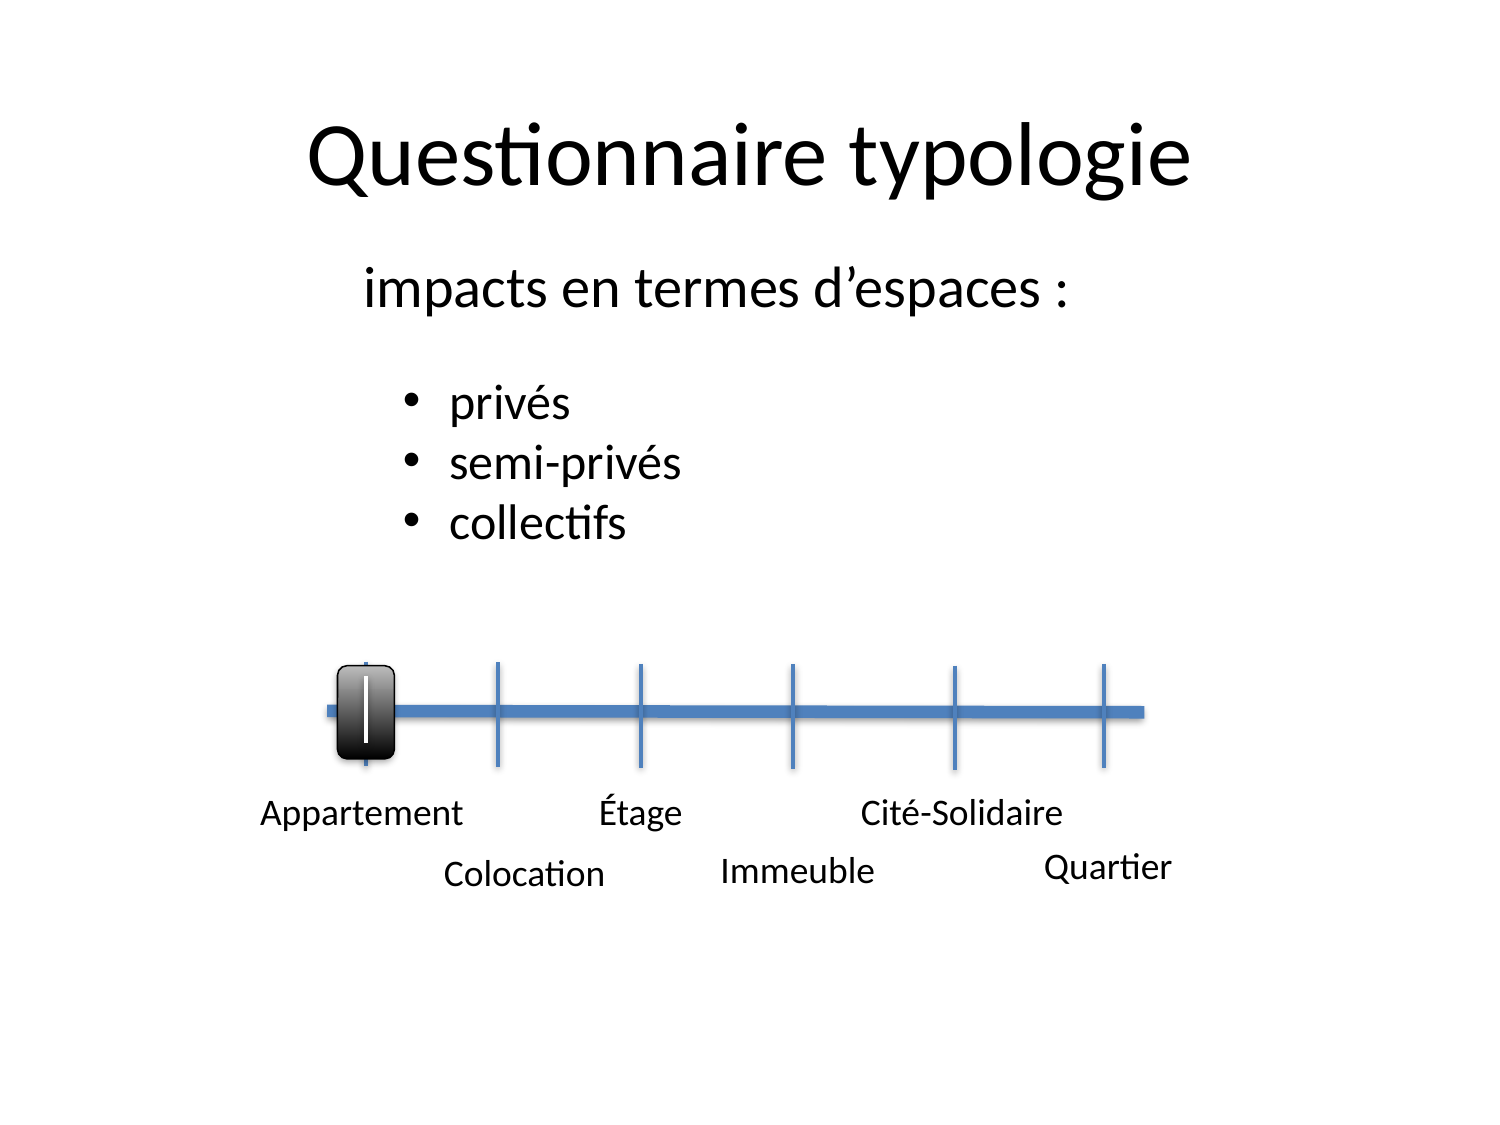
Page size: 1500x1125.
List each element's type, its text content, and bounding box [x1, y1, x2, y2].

text_box impacts en termes d’espaces : privés semi-privés collectifs [348, 242, 1165, 557]
text_box Immeuble [705, 838, 943, 899]
text_box Étage [584, 780, 822, 841]
list Questionnaire typologie [75, 86, 1425, 211]
text_box Quartier [1029, 834, 1267, 895]
text_box Appartement [245, 780, 483, 841]
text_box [337, 665, 395, 760]
text_box Colocation [429, 841, 667, 902]
text_box Cité-Solidaire [846, 780, 1084, 841]
